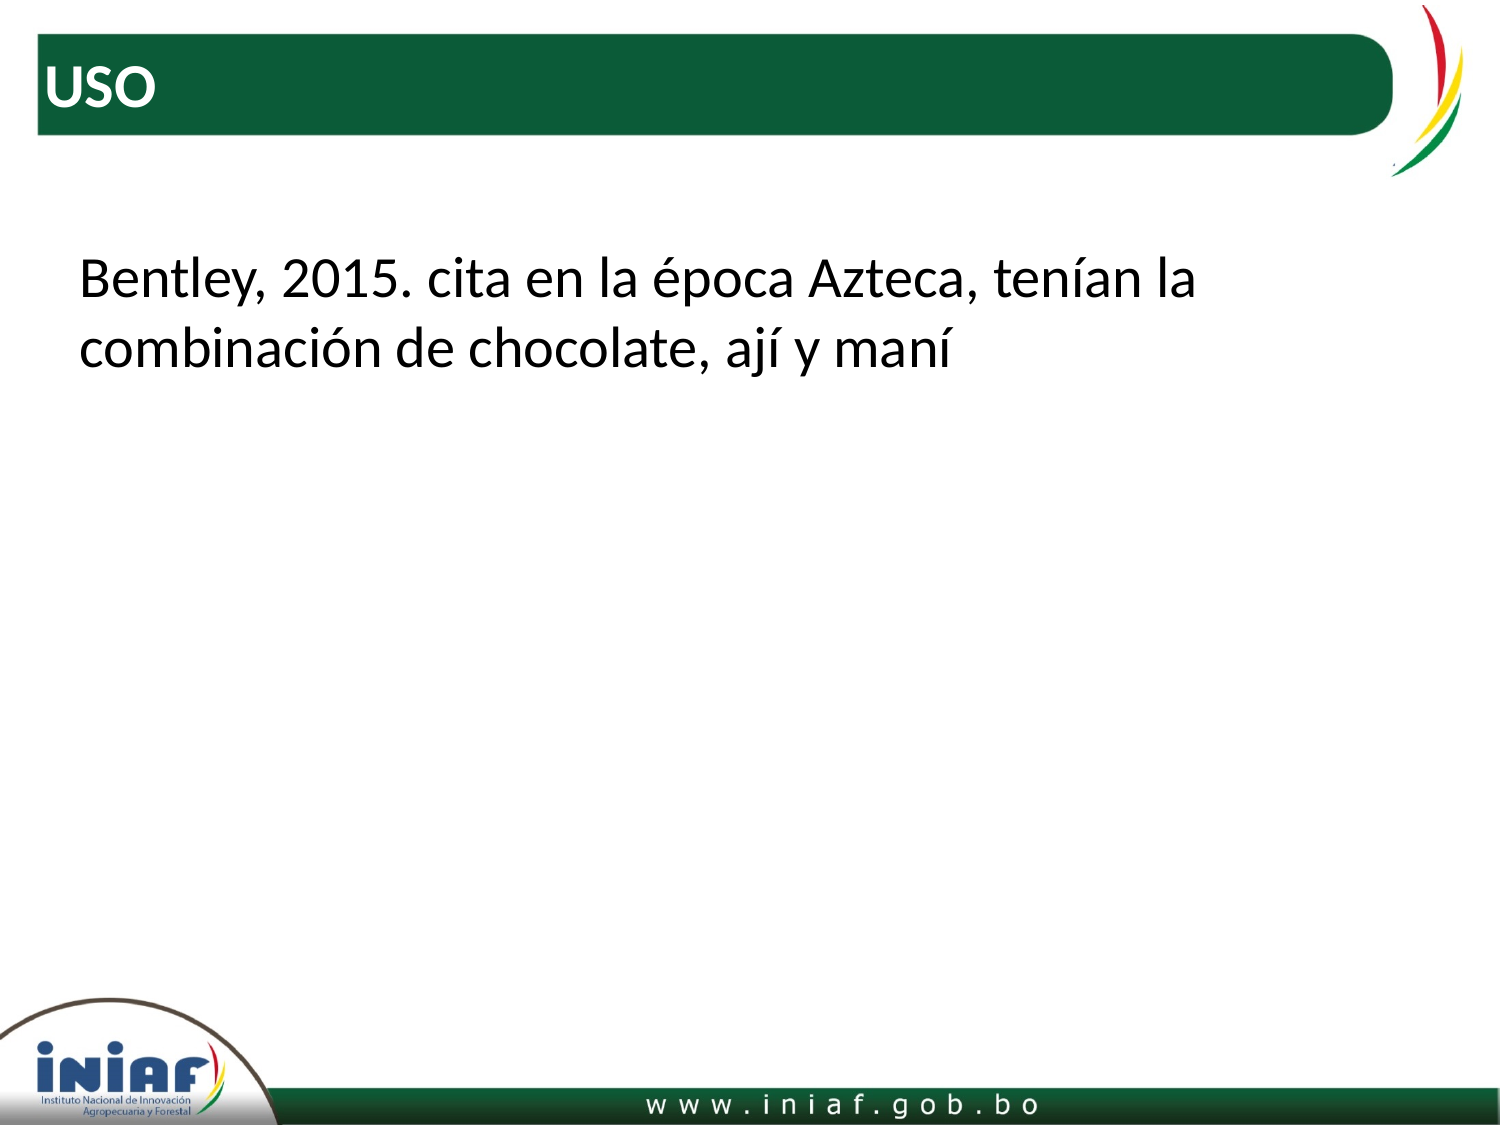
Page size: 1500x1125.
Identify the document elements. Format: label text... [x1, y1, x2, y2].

title USO [29, 30, 1436, 135]
picture [0, 5, 1500, 1125]
text_box Bentley, 2015. cita en la época Azteca, tenían la combinación de chocolate, ají y maní [64, 231, 1329, 457]
